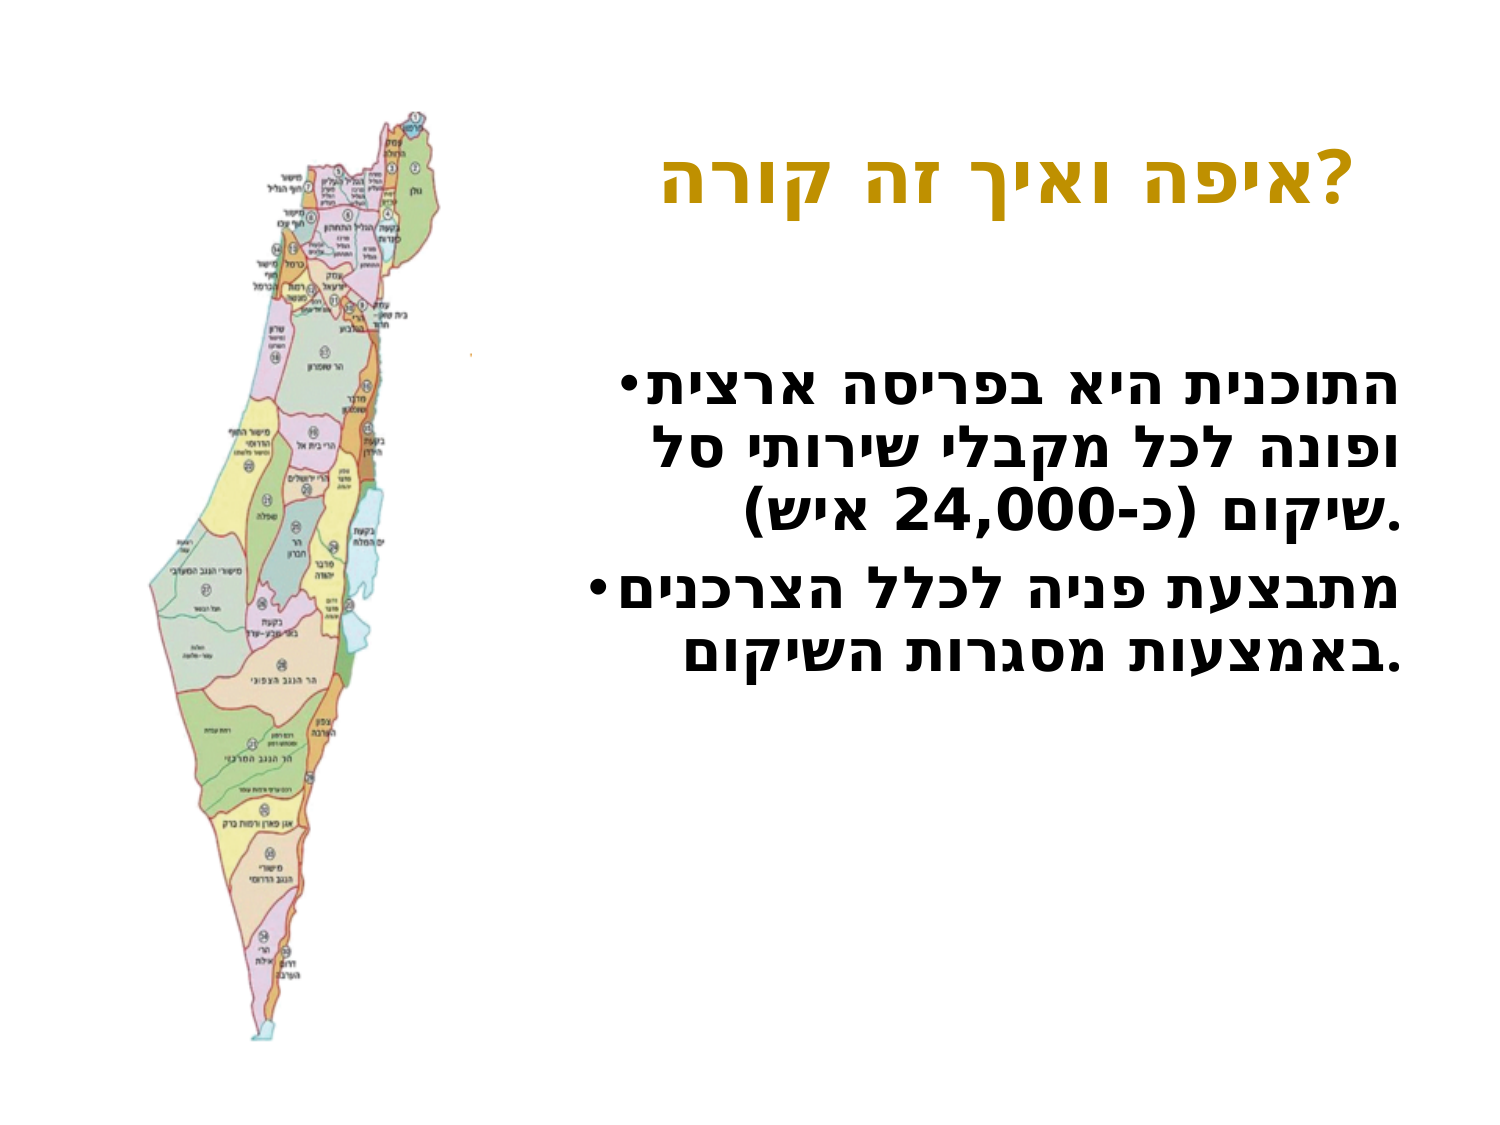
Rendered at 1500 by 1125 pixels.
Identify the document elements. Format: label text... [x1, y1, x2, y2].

title איפה ואיך זה קורה? [75, 45, 1388, 315]
list התוכנית היא בפריסה ארצית ופונה לכל מקבלי שירותי סל שיקום (כ-24,000 איש). מתבצעת פניה לכלל הצרכנים באמצעות מסגרות השיקום. [478, 278, 1418, 988]
picture [76, 66, 472, 1071]
